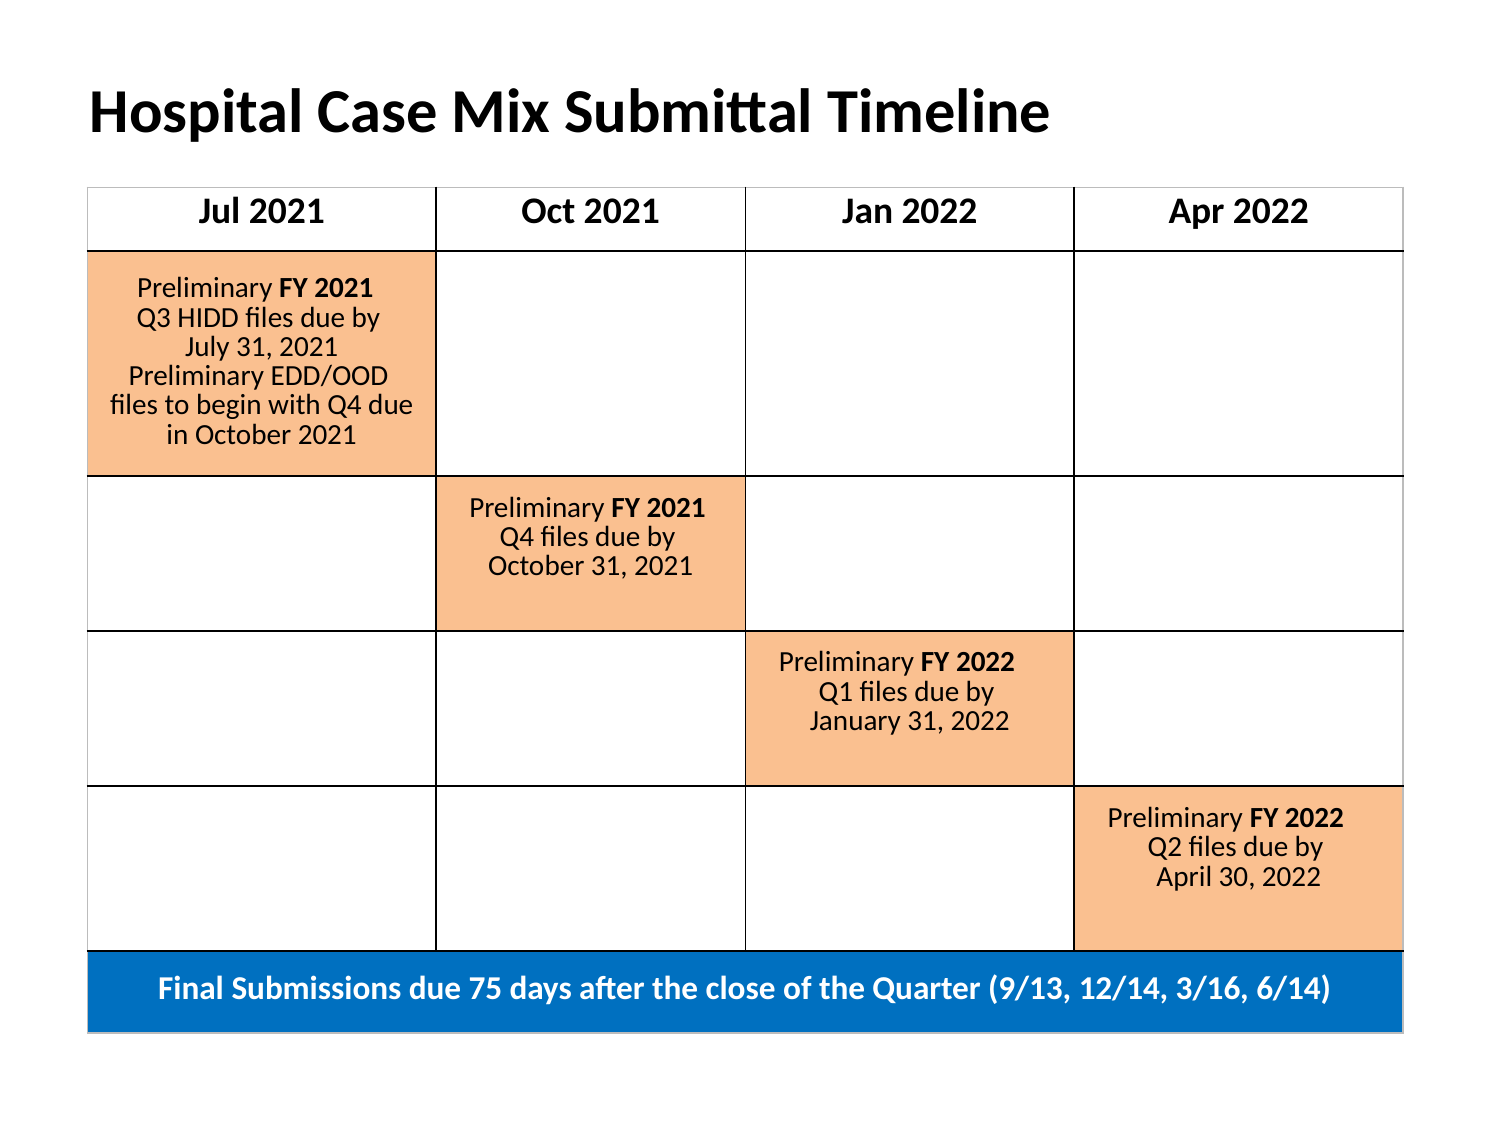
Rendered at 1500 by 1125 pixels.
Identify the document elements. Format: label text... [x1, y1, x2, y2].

table_cell [437, 787, 745, 950]
table_cell [88, 787, 435, 950]
table_cell Preliminary FY 2021 Q4 files due by October 31, 2021 [437, 477, 745, 630]
table_header Jan 2022 [746, 188, 1073, 250]
table_cell [437, 252, 745, 475]
table_header Apr 2022 [1075, 188, 1402, 250]
table_cell [1075, 252, 1402, 475]
table_cell [1075, 477, 1402, 630]
text_box Hospital Case Mix Submittal Timeline [74, 62, 1350, 153]
table_cell [437, 632, 745, 785]
table_cell Preliminary FY 2022 Q1 files due by January 31, 2022 [746, 632, 1073, 785]
table_cell Preliminary FY 2021 Q3 HIDD files due by July 31, 2021 Preliminary EDD/OOD files to begin with Q4 due in October 2021 [88, 252, 435, 475]
table_cell [746, 477, 1073, 630]
table_cell [88, 632, 435, 785]
table_header Jul 2021 [88, 188, 435, 250]
table_cell [1075, 632, 1402, 785]
table_header Oct 2021 [437, 188, 745, 250]
table_cell Preliminary FY 2022 Q2 files due by April 30, 2022 [1075, 787, 1402, 950]
table_cell [746, 787, 1073, 950]
table_cell Final Submissions due 75 days after the close of the Quarter (9/13, 12/14, 3/16, 6/14) [88, 952, 1402, 1032]
table_cell [88, 477, 435, 630]
table_cell [746, 252, 1073, 475]
